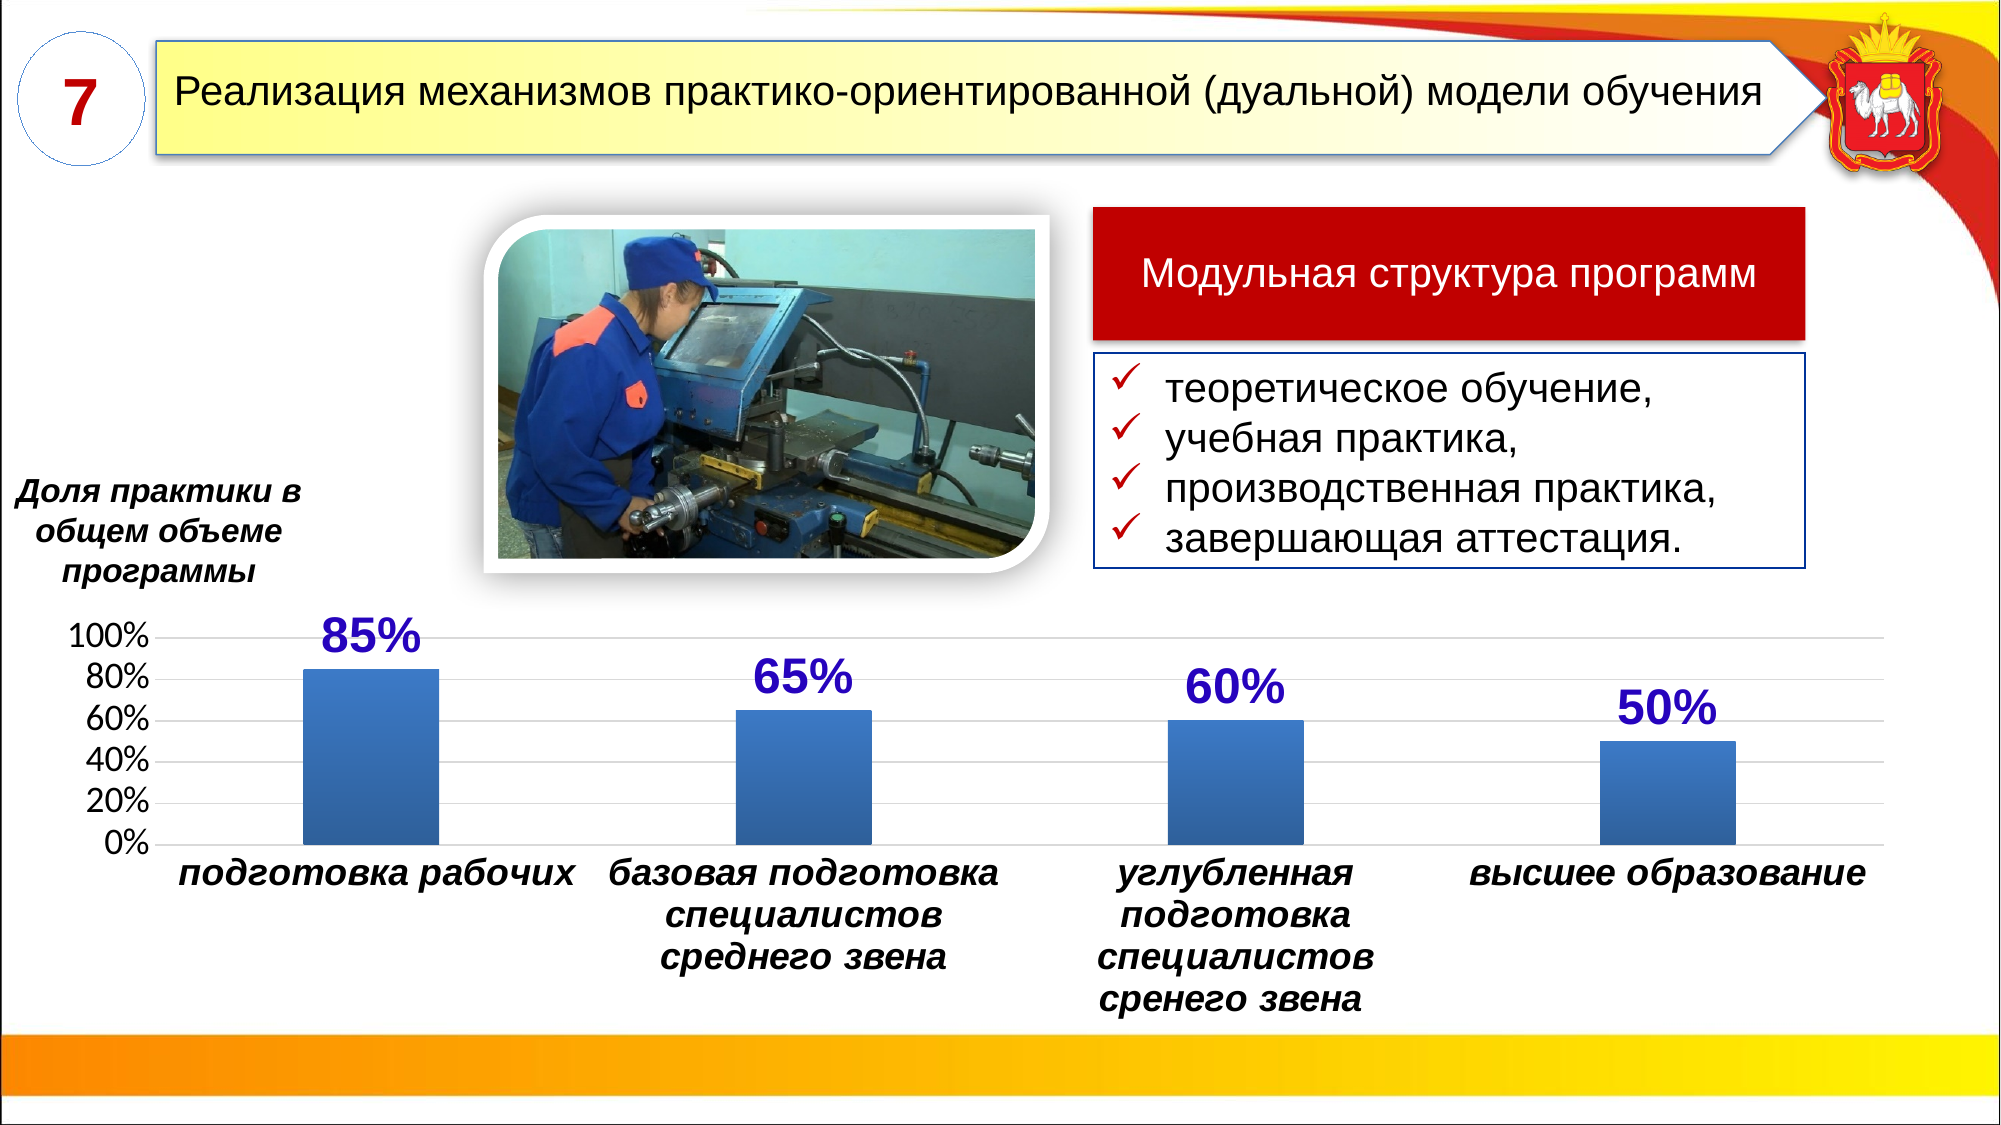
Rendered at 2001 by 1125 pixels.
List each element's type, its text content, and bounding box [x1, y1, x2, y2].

text_box Доля практики в общем объеме программы [0, 461, 365, 597]
chart [66, 601, 1885, 1055]
text_box теоретическое обучение, учебная практика, производственная практика, завершающая аттестация. [1094, 353, 1805, 568]
text_box Модульная структура программ [1093, 207, 1806, 341]
text_box 7 [17, 31, 146, 166]
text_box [155, 40, 1827, 155]
picture [0, 0, 2001, 1125]
